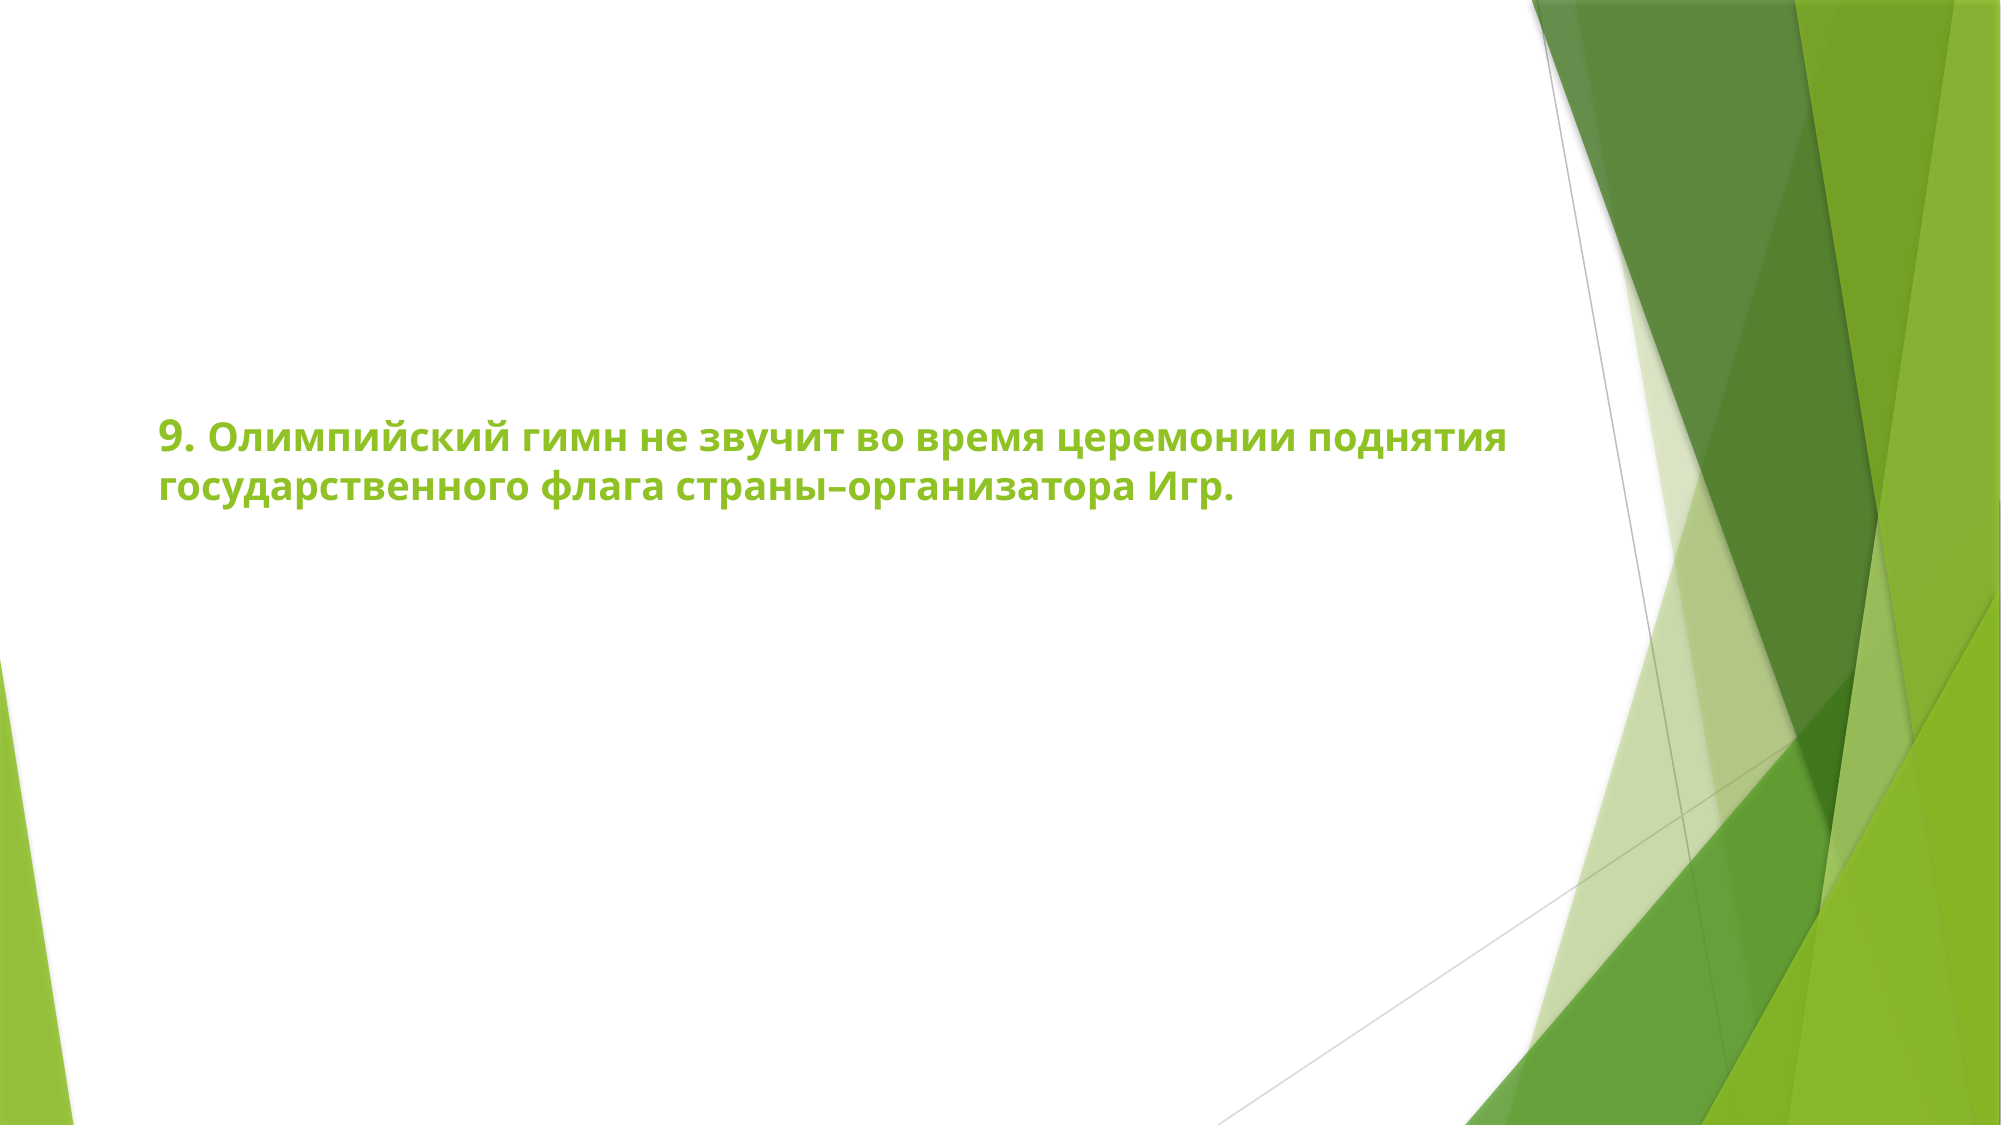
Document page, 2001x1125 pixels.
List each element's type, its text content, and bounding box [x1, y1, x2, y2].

title 9. Олимпийский гимн не звучит во время церемонии поднятия государственного флага страны–организатора Игр. [143, 399, 1554, 617]
